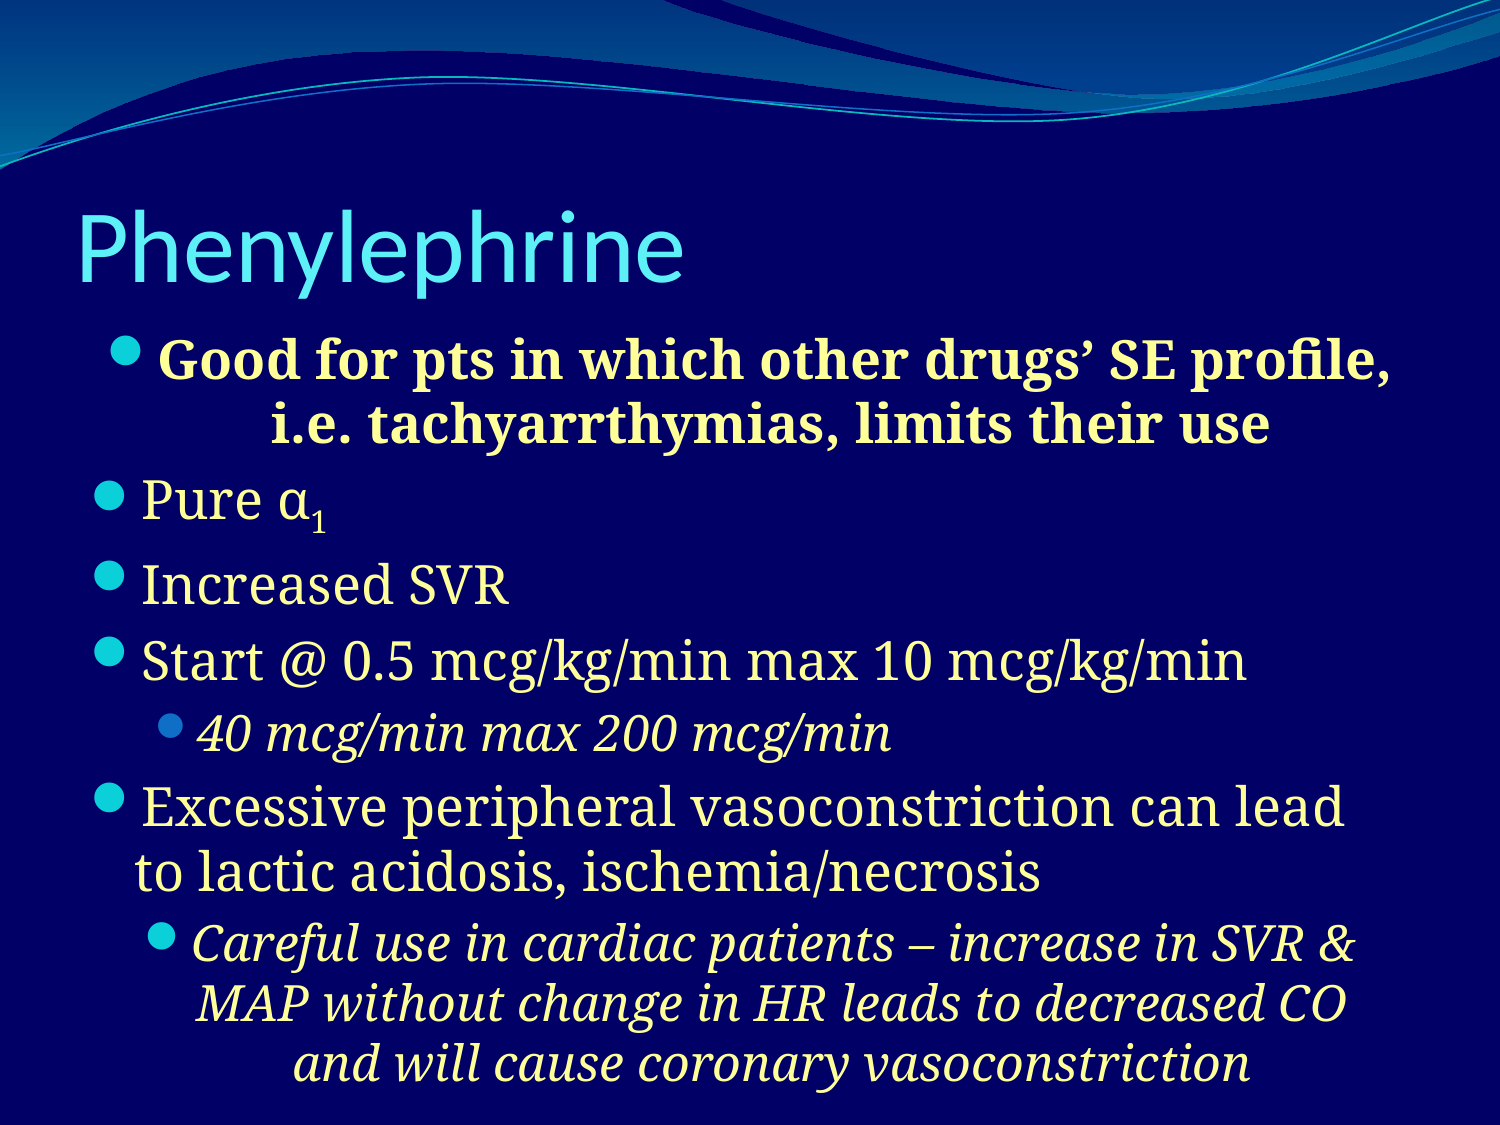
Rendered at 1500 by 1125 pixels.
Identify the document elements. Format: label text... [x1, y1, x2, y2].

title Phenylephrine [75, 115, 1425, 304]
list Good for pts in which other drugs’ SE profile, i.e. tachyarrthymias, limits their use Pure α1 Increased SVR Start @ 0.5 mcg/kg/min max 10 mcg/kg/min 40 mcg/min max 200 mcg/min Excessive peripheral vasoconstriction can lead to lactic acidosis, ischemia/necrosis Careful use in cardiac patients – increase in SVR & MAP without change in HR leads to decreased CO and will cause coronary vasoconstriction [75, 317, 1425, 1038]
